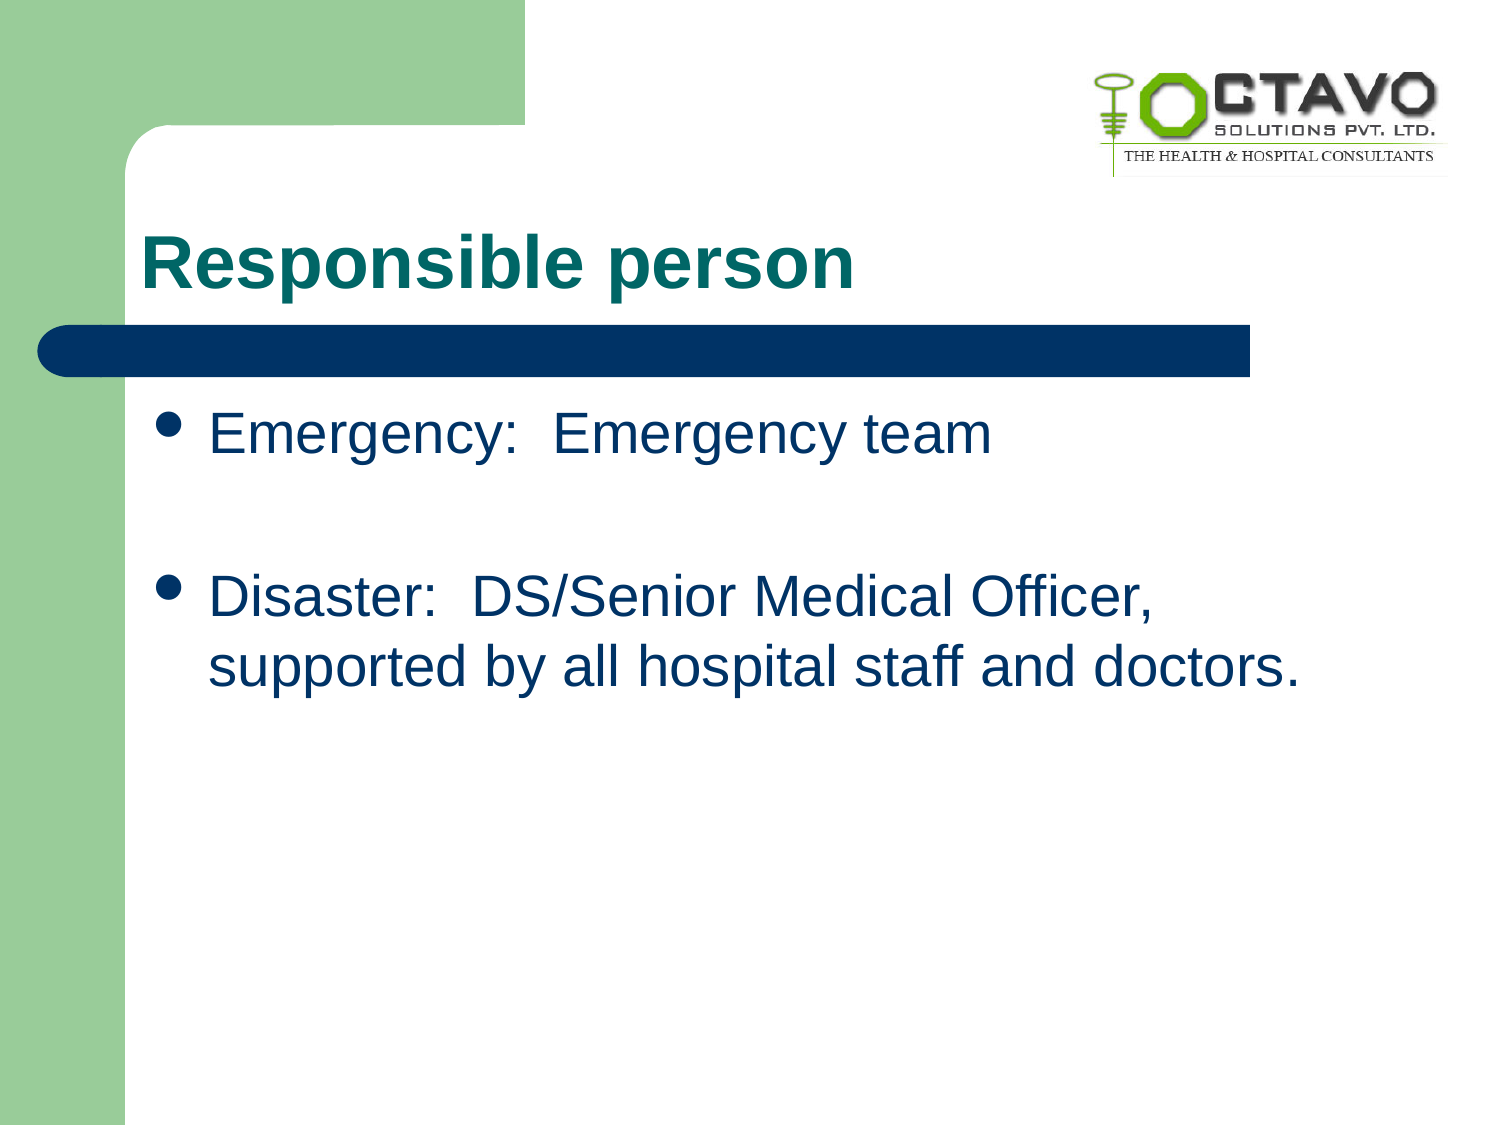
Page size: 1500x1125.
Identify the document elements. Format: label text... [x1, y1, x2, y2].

picture [1087, 62, 1448, 177]
list Emergency: Emergency team Disaster: DS/Senior Medical Officer, supported by all hospital staff and doctors. [137, 387, 1400, 999]
title Responsible person [124, 124, 1426, 313]
